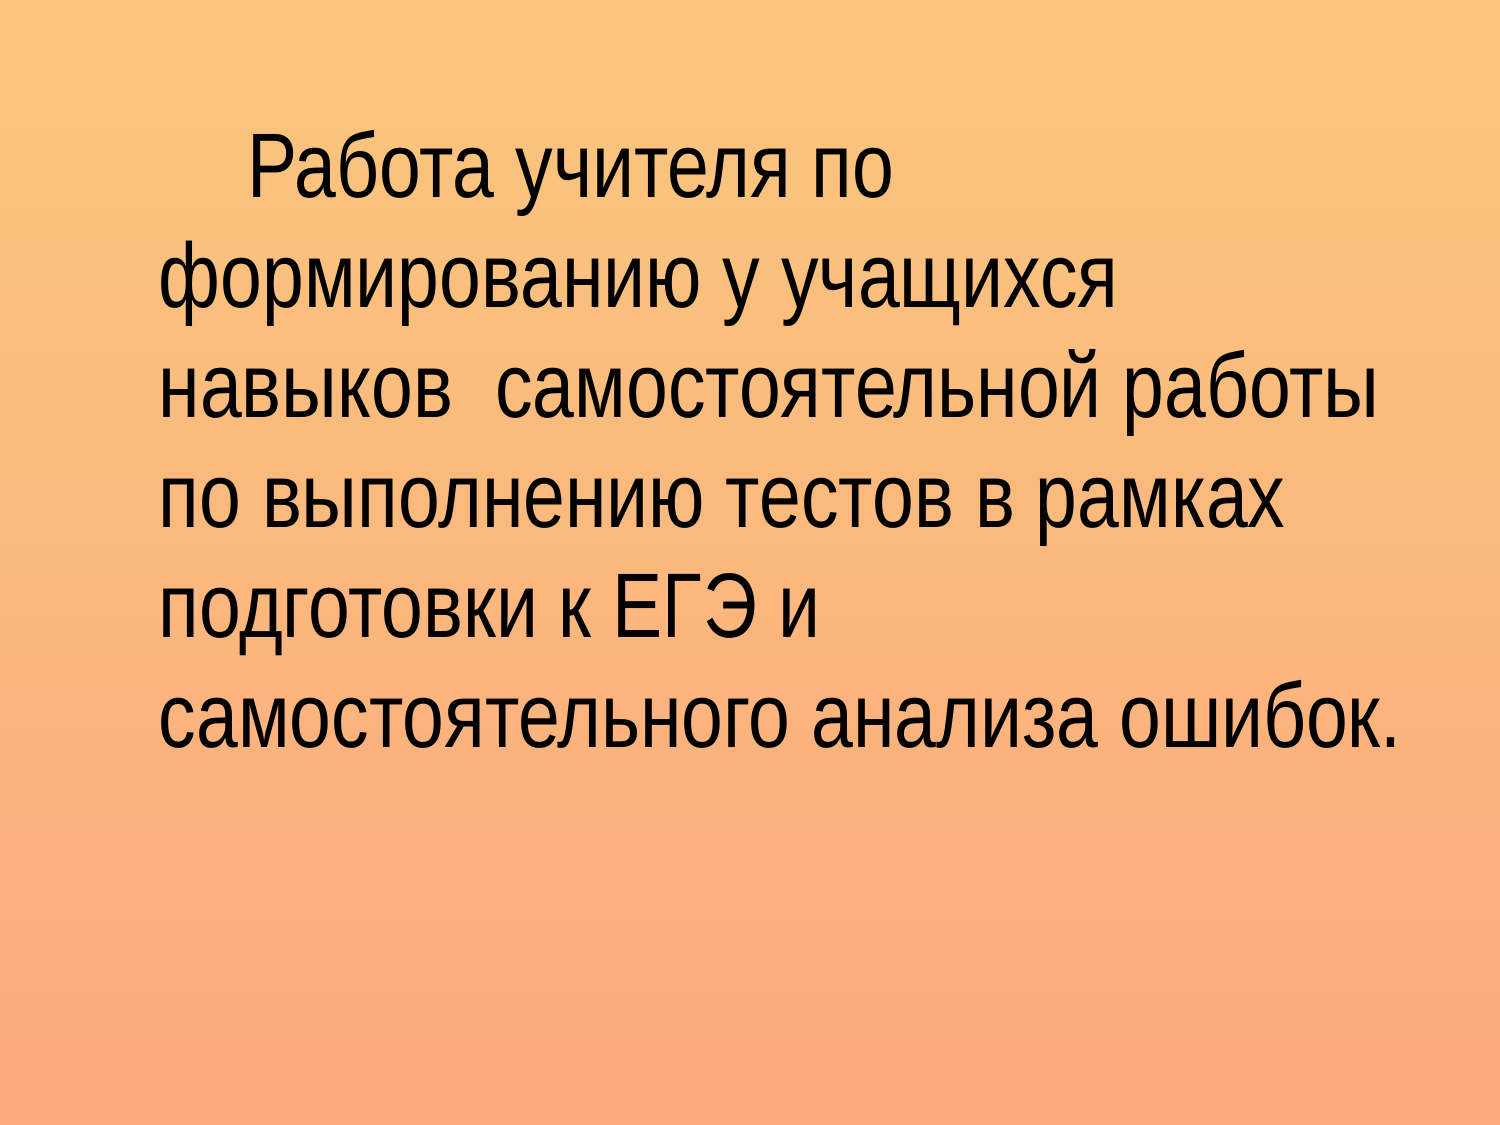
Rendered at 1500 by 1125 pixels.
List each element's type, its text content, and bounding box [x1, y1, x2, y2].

list Работа учителя по формированию у учащихся навыков самостоятельной работы по выполнению тестов в рамках подготовки к ЕГЭ и самостоятельного анализа ошибок. [87, 0, 1438, 1125]
